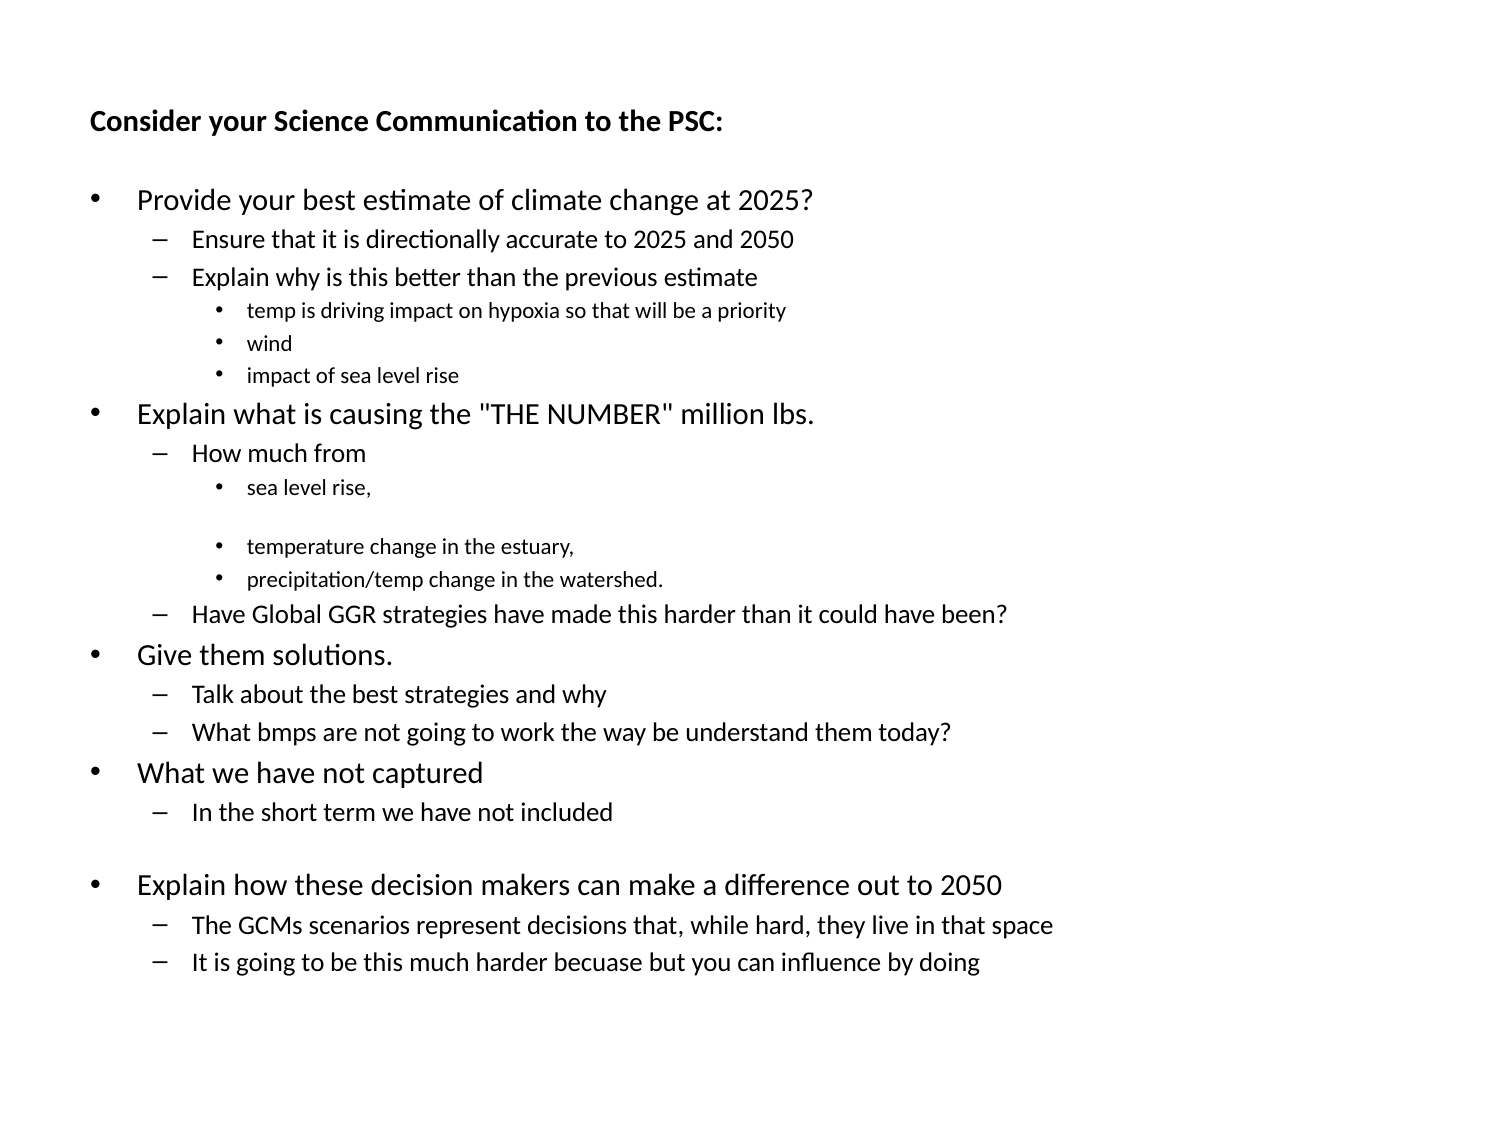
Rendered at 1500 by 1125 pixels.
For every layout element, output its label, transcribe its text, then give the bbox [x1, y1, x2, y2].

list Consider your Science Communication to the PSC: Provide your best estimate of climate change at 2025? Ensure that it is directionally accurate to 2025 and 2050 Explain why is this better than the previous estimate temp is driving impact on hypoxia so that will be a priority wind impact of sea level rise Explain what is causing the "THE NUMBER" million lbs. How much from sea level rise, temperature change in the estuary, precipitation/temp change in the watershed. Have Global GGR strategies have made this harder than it could have been? Give them solutions. Talk about the best strategies and why What bmps are not going to work the way be understand them today? What we have not captured In the short term we have not included Explain how these decision makers can make a difference out to 2050 The GCMs scenarios represent decisions that, while hard, they live in that space It is going to be this much harder becuase but you can influence by doing [75, 50, 1425, 1005]
